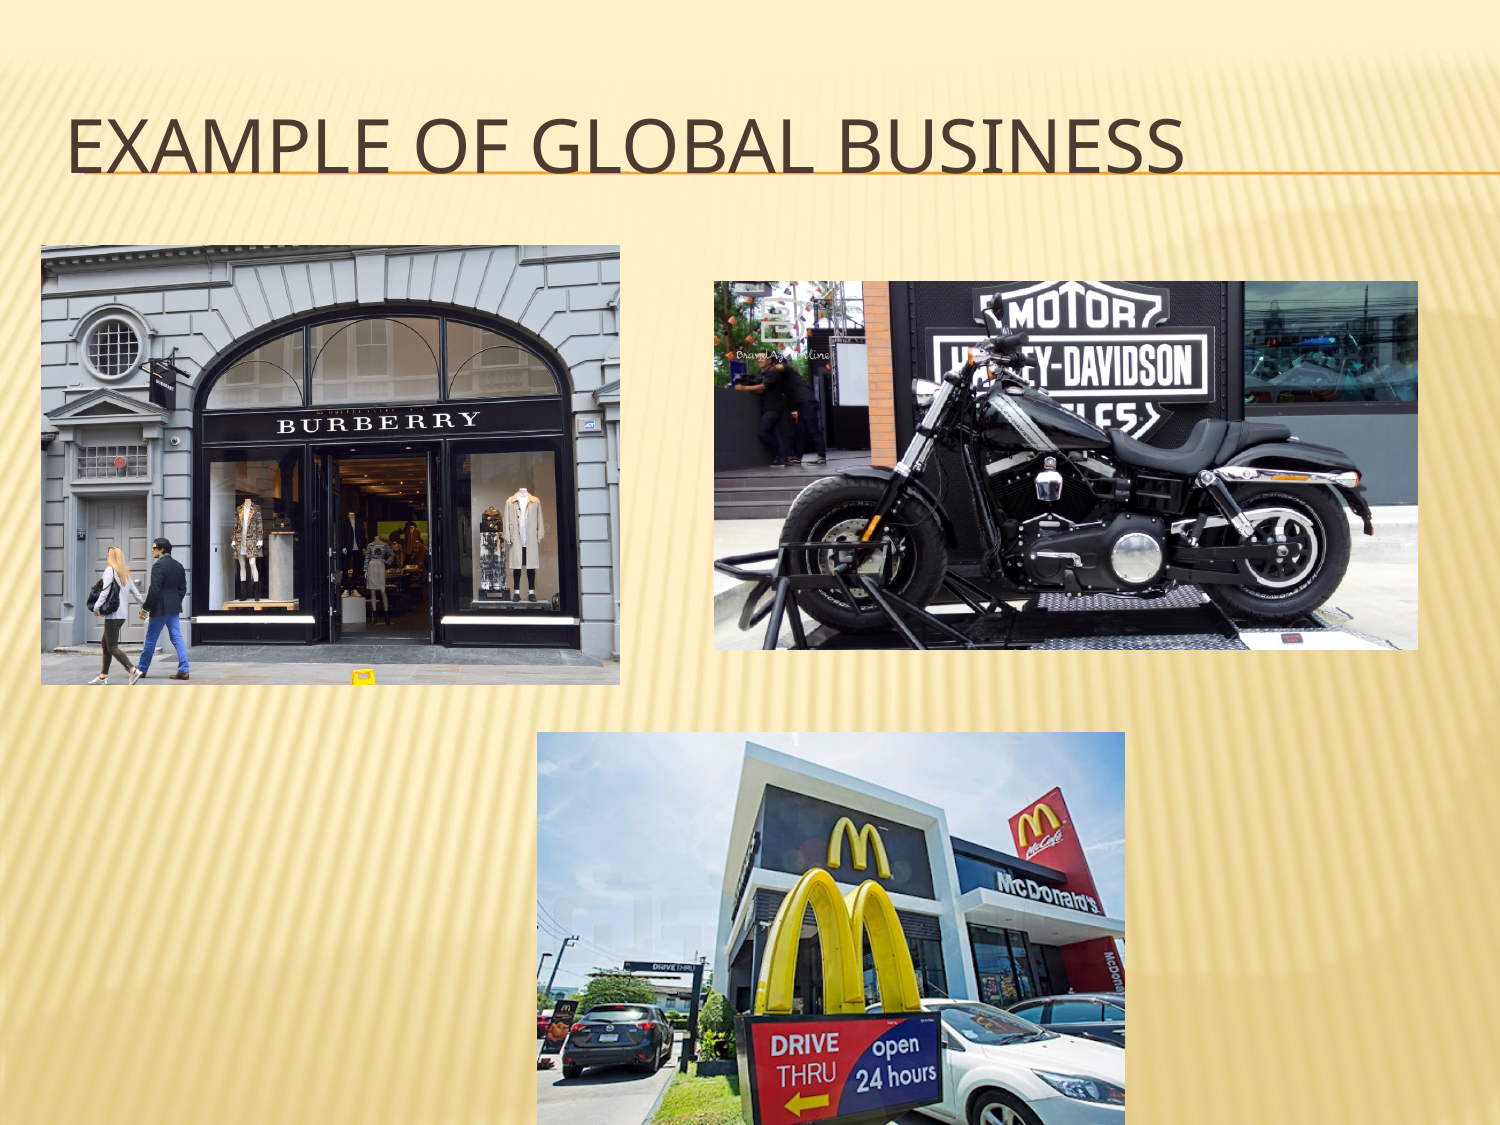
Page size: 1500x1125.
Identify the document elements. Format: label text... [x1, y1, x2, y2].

picture [714, 280, 1418, 650]
picture [40, 245, 620, 685]
title Example of global business [50, 75, 1475, 213]
picture [537, 732, 1125, 1125]
